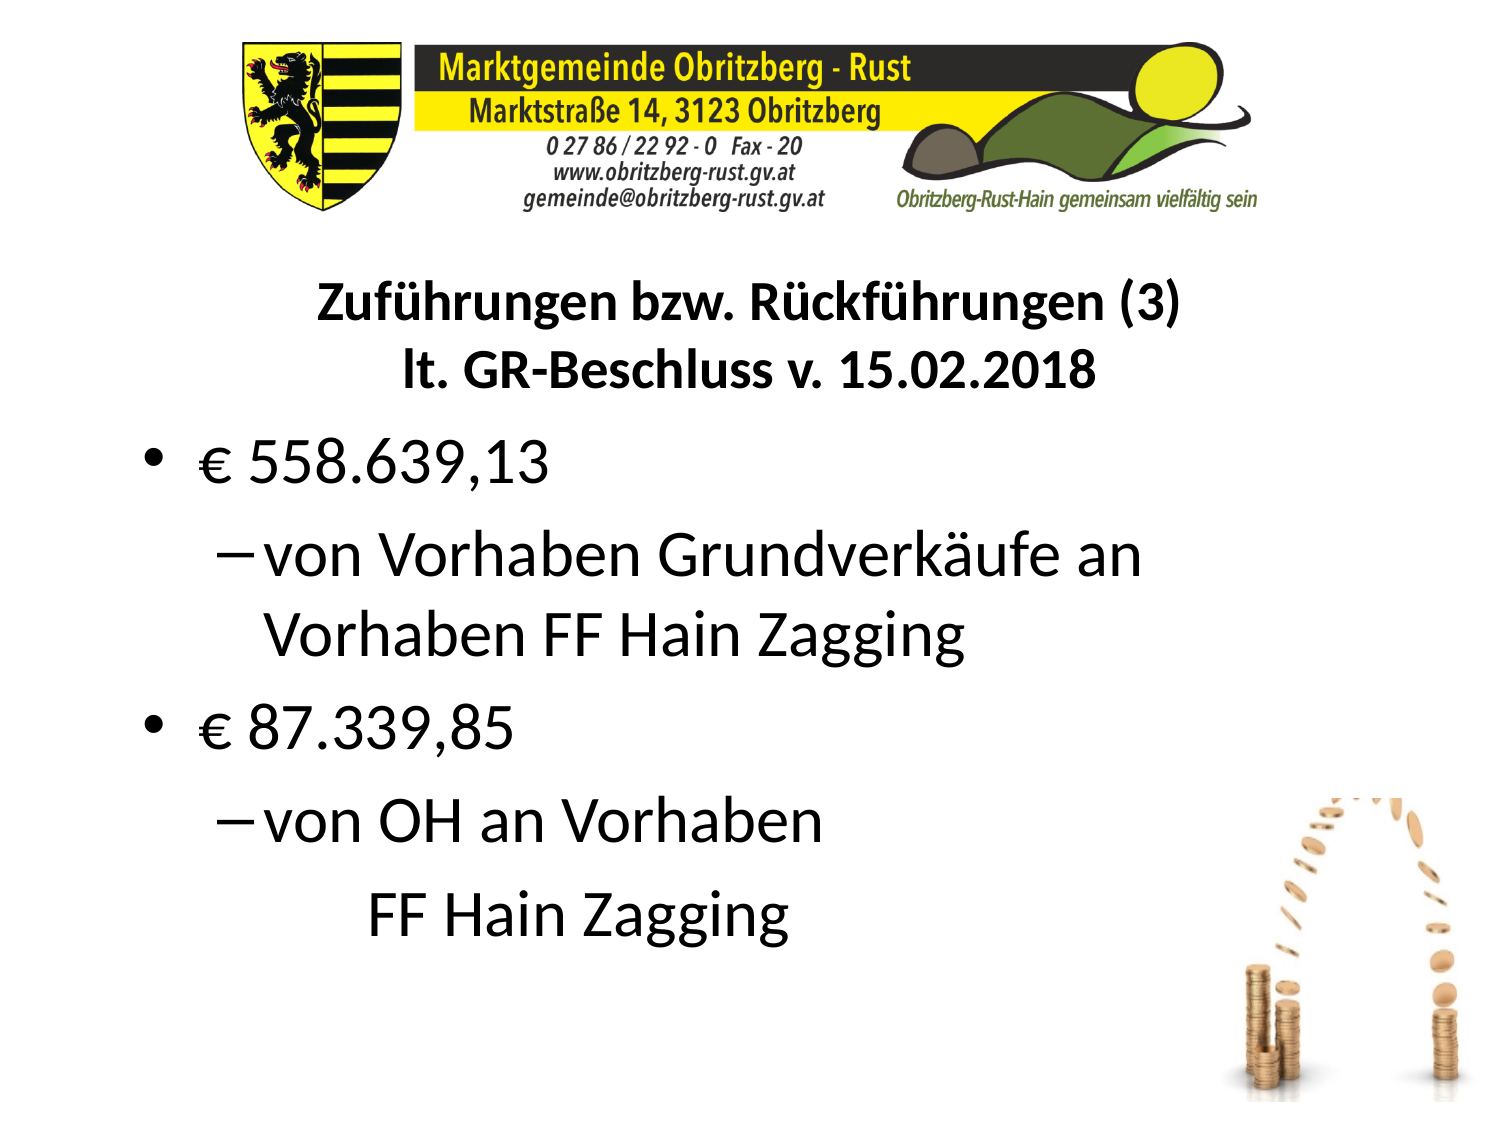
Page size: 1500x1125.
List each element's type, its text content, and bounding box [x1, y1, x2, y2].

picture [242, 42, 1258, 212]
picture [1210, 798, 1497, 1102]
list € 558.639,13 von Vorhaben Grundverkäufe an Vorhaben FF Hain Zagging € 87.339,85 von OH an Vorhaben FF Hain Zagging [127, 408, 1391, 1094]
text_box Zuführungen bzw. Rückführungen (3) lt. GR-Beschluss v. 15.02.2018 [112, 255, 1388, 409]
